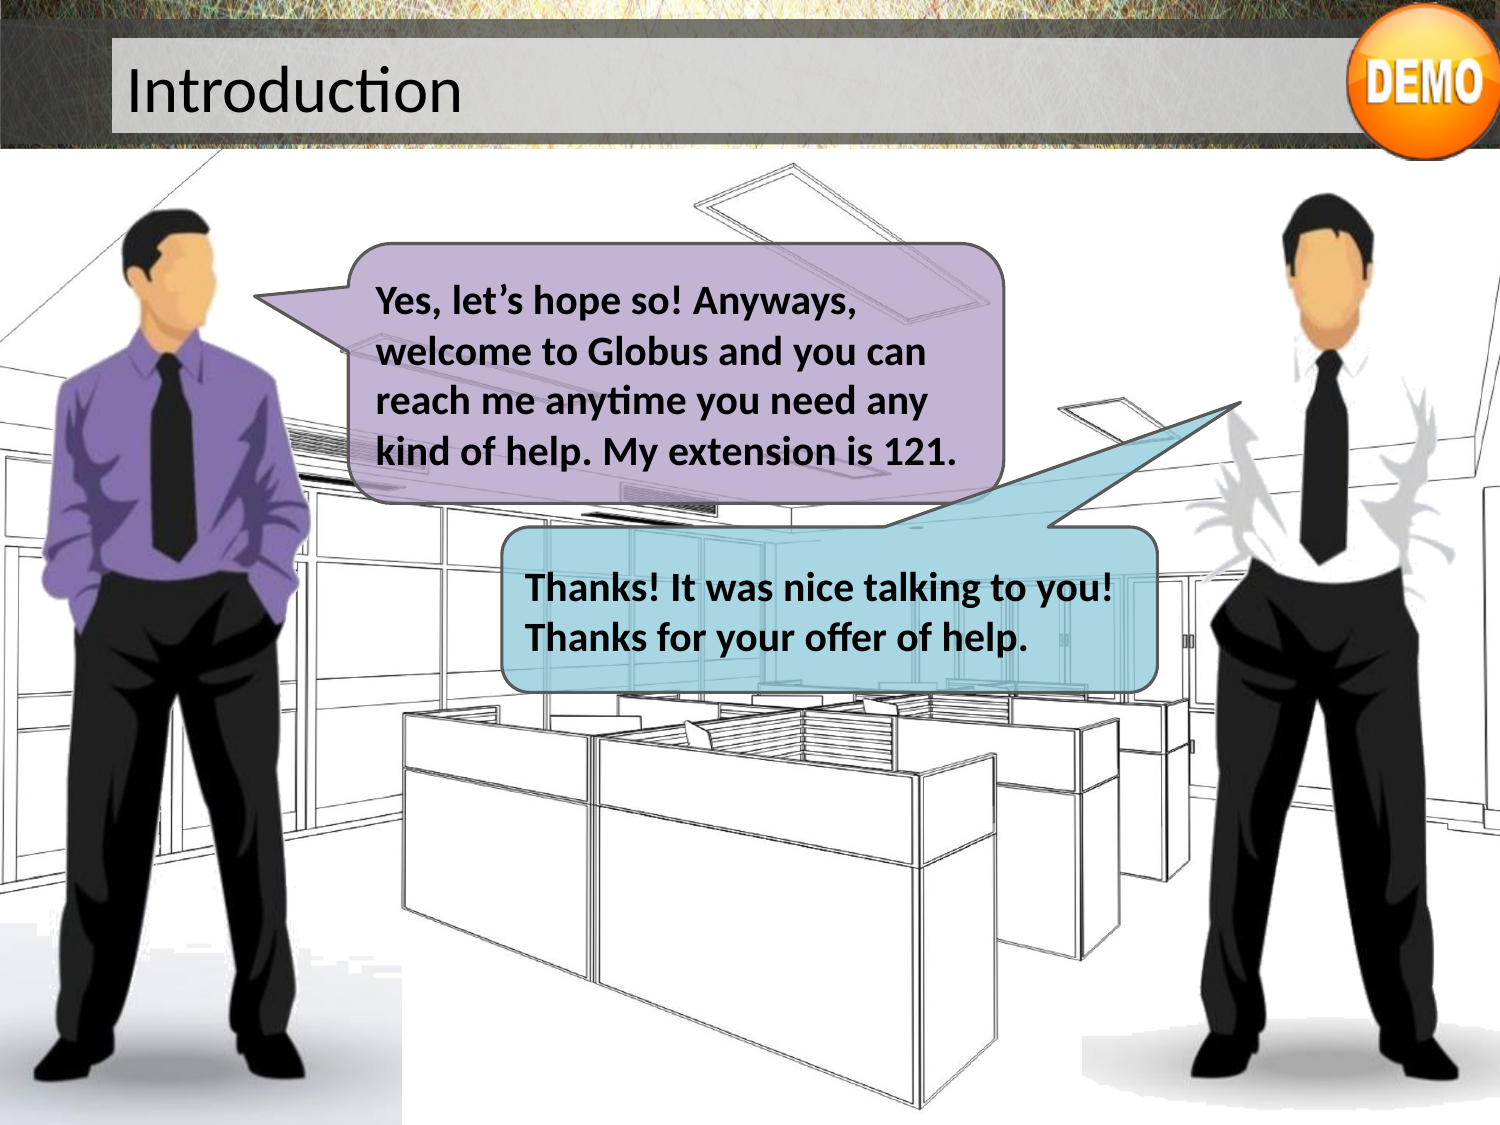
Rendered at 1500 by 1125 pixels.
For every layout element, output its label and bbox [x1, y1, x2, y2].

text_box [0, 0, 1347, 150]
picture [0, 2, 1500, 1125]
